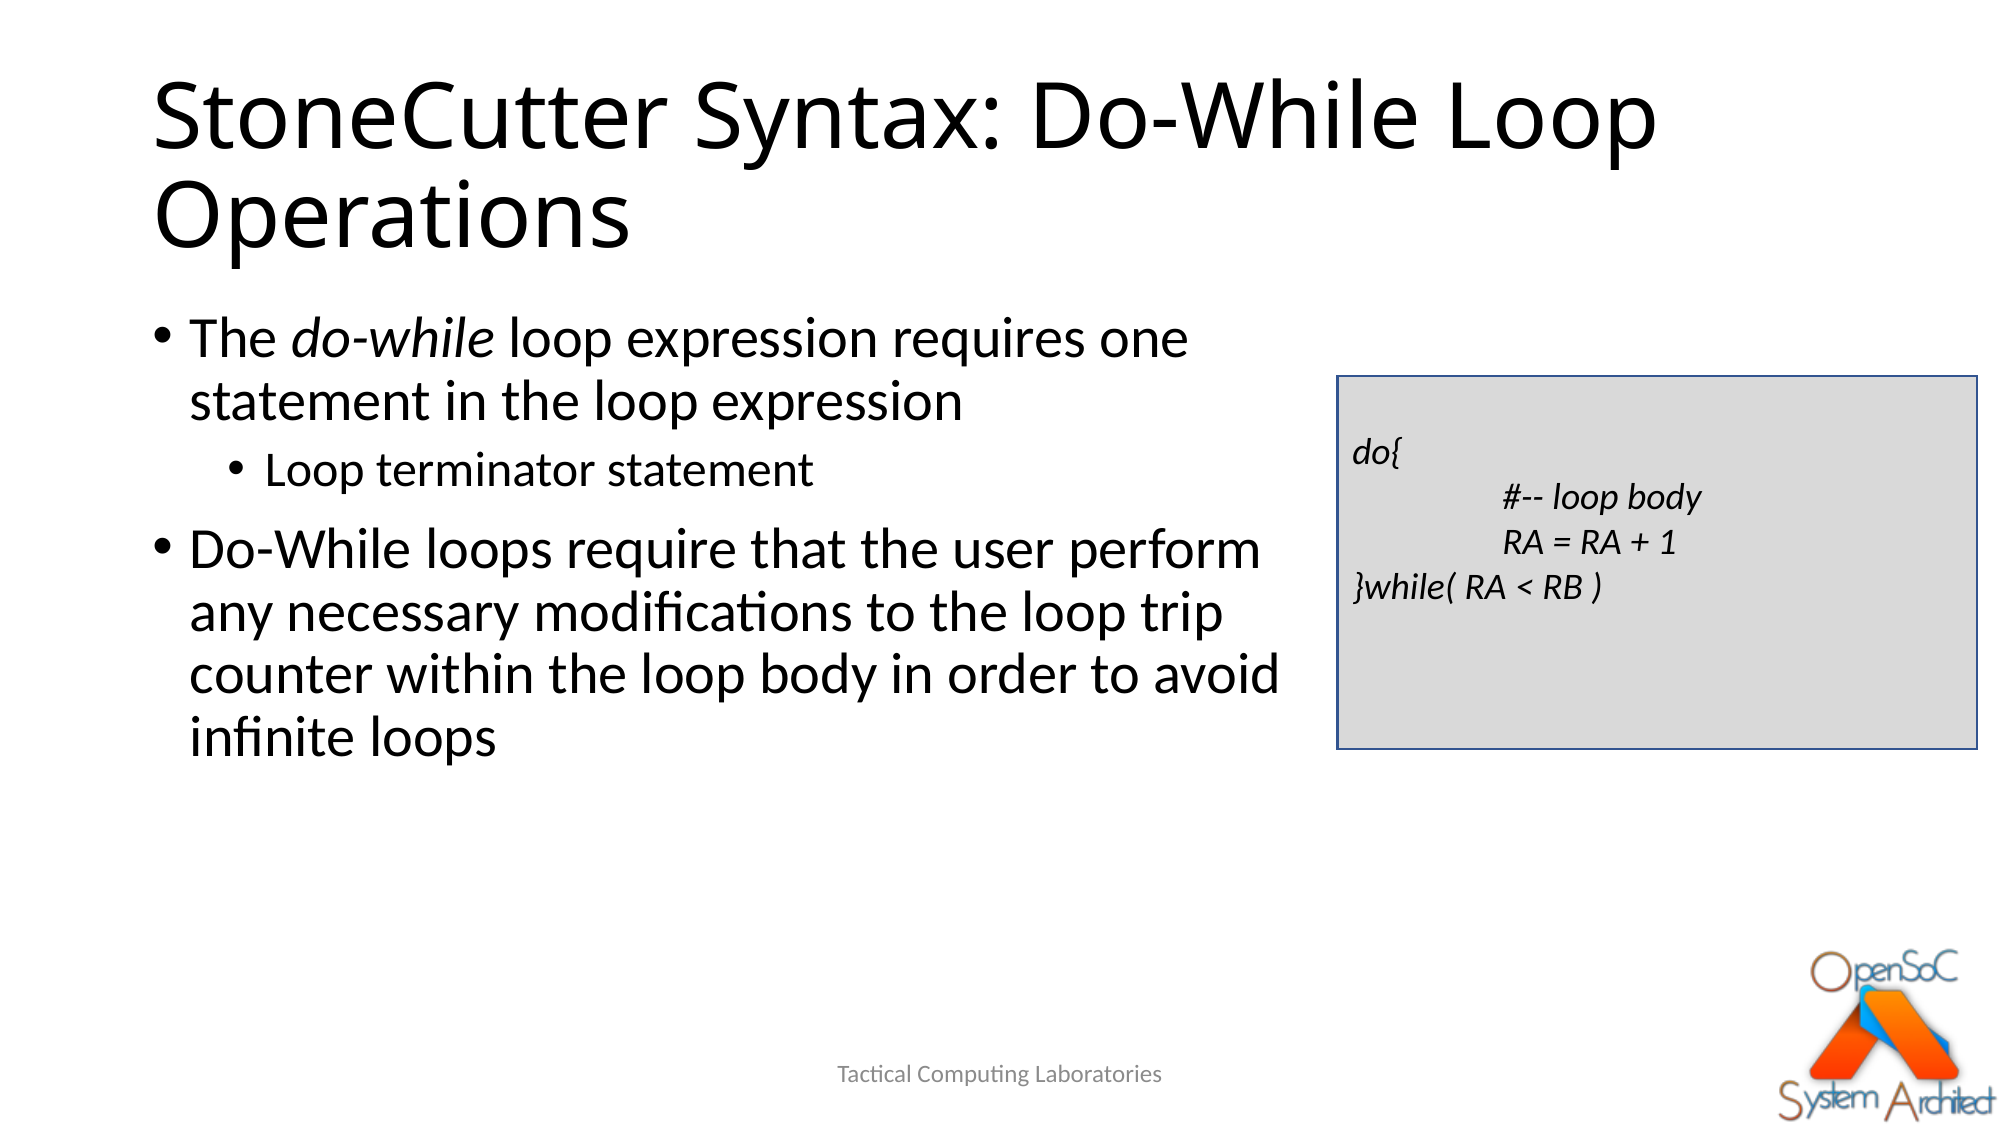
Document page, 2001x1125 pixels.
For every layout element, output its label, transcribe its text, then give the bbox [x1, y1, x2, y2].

list The do-while loop expression requires one statement in the loop expression Loop terminator statement Do-While loops require that the user perform any necessary modifications to the loop trip counter within the loop body in order to avoid infinite loops [137, 299, 1338, 953]
title StoneCutter Syntax: Do-While Loop Operations [137, 59, 1863, 278]
text_box do{ #-- loop body RA = RA + 1 }while( RA < RB ) [1336, 375, 1978, 750]
picture [1775, 946, 2000, 1125]
footer Tactical Computing Laboratories [662, 1042, 1338, 1103]
